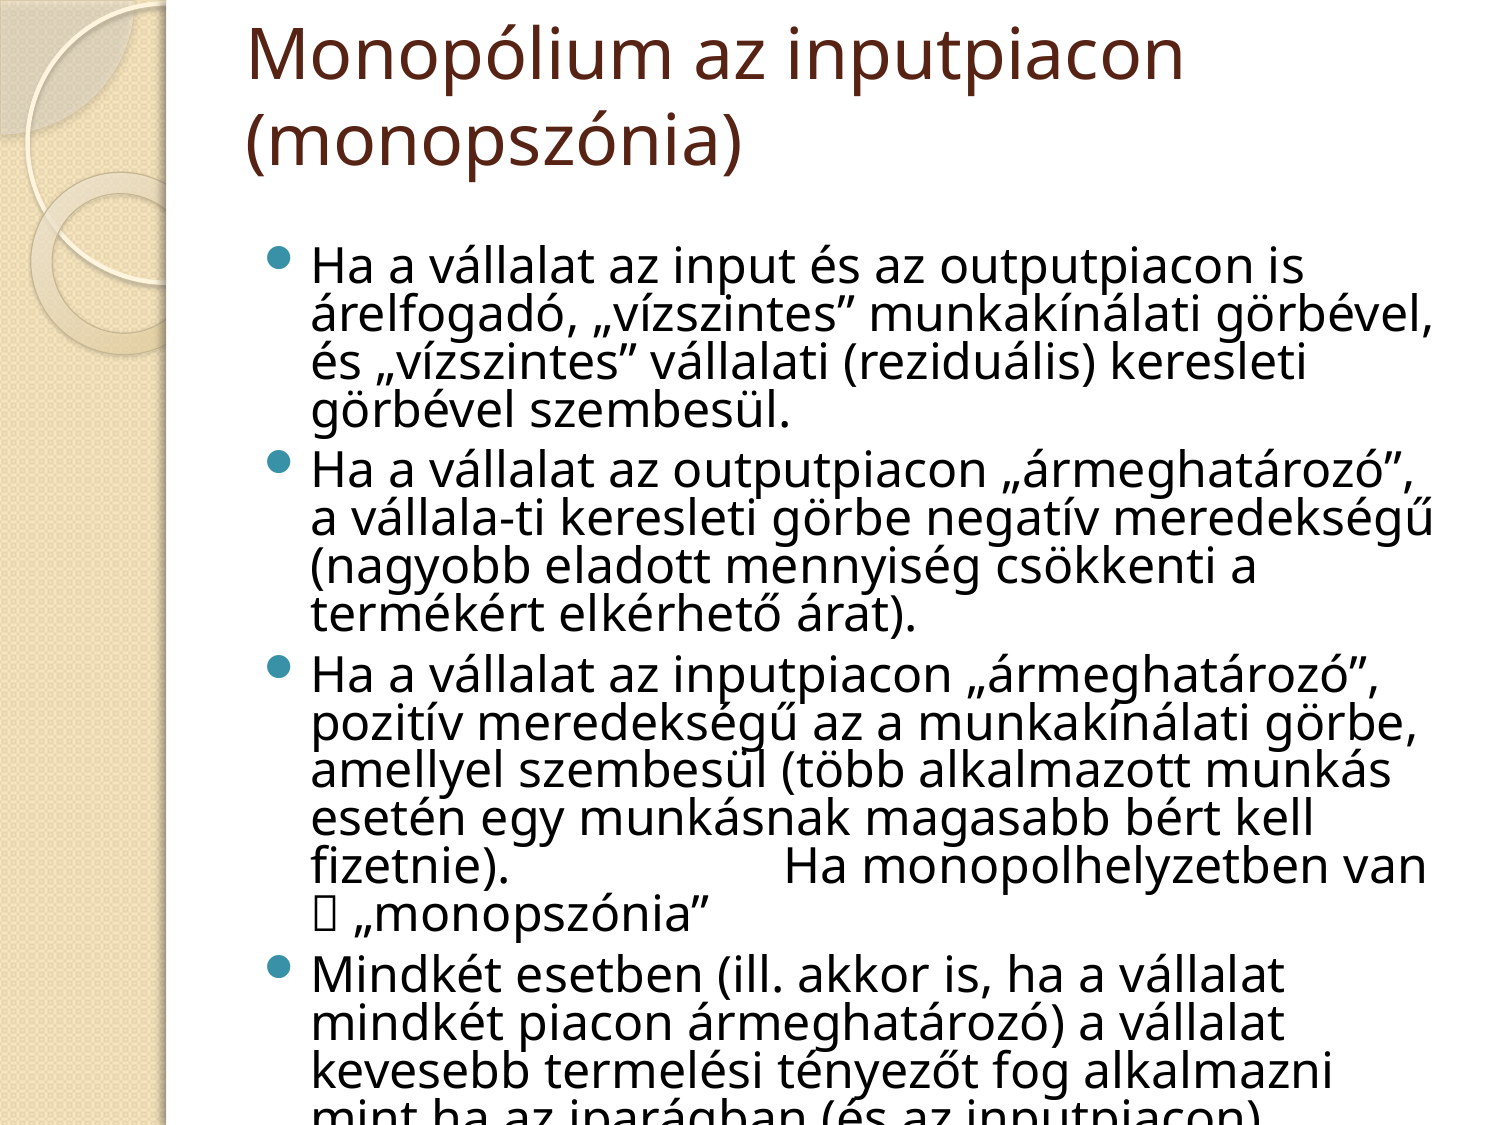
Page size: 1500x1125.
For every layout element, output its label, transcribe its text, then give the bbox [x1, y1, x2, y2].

list Ha a vállalat az input és az outputpiacon is árelfogadó, „vízszintes” munkakínálati görbével, és „vízszintes” vállalati (reziduális) keresleti görbével szembesül. Ha a vállalat az outputpiacon „ármeghatározó”, a vállala-ti keresleti görbe negatív meredekségű (nagyobb eladott mennyiség csökkenti a termékért elkérhető árat). Ha a vállalat az inputpiacon „ármeghatározó”, pozitív meredekségű az a munkakínálati görbe, amellyel szembesül (több alkalmazott munkás esetén egy munkásnak magasabb bért kell fizetnie). Ha monopolhelyzetben van  „monopszónia” Mindkét esetben (ill. akkor is, ha a vállalat mindkét piacon ármeghatározó) a vállalat kevesebb termelési tényezőt fog alkalmazni mint ha az iparágban (és az inputpiacon) tökéletes verseny lenne. [235, 237, 1466, 1026]
title Monopólium az inputpiacon (monopszónia) [230, 0, 1461, 188]
